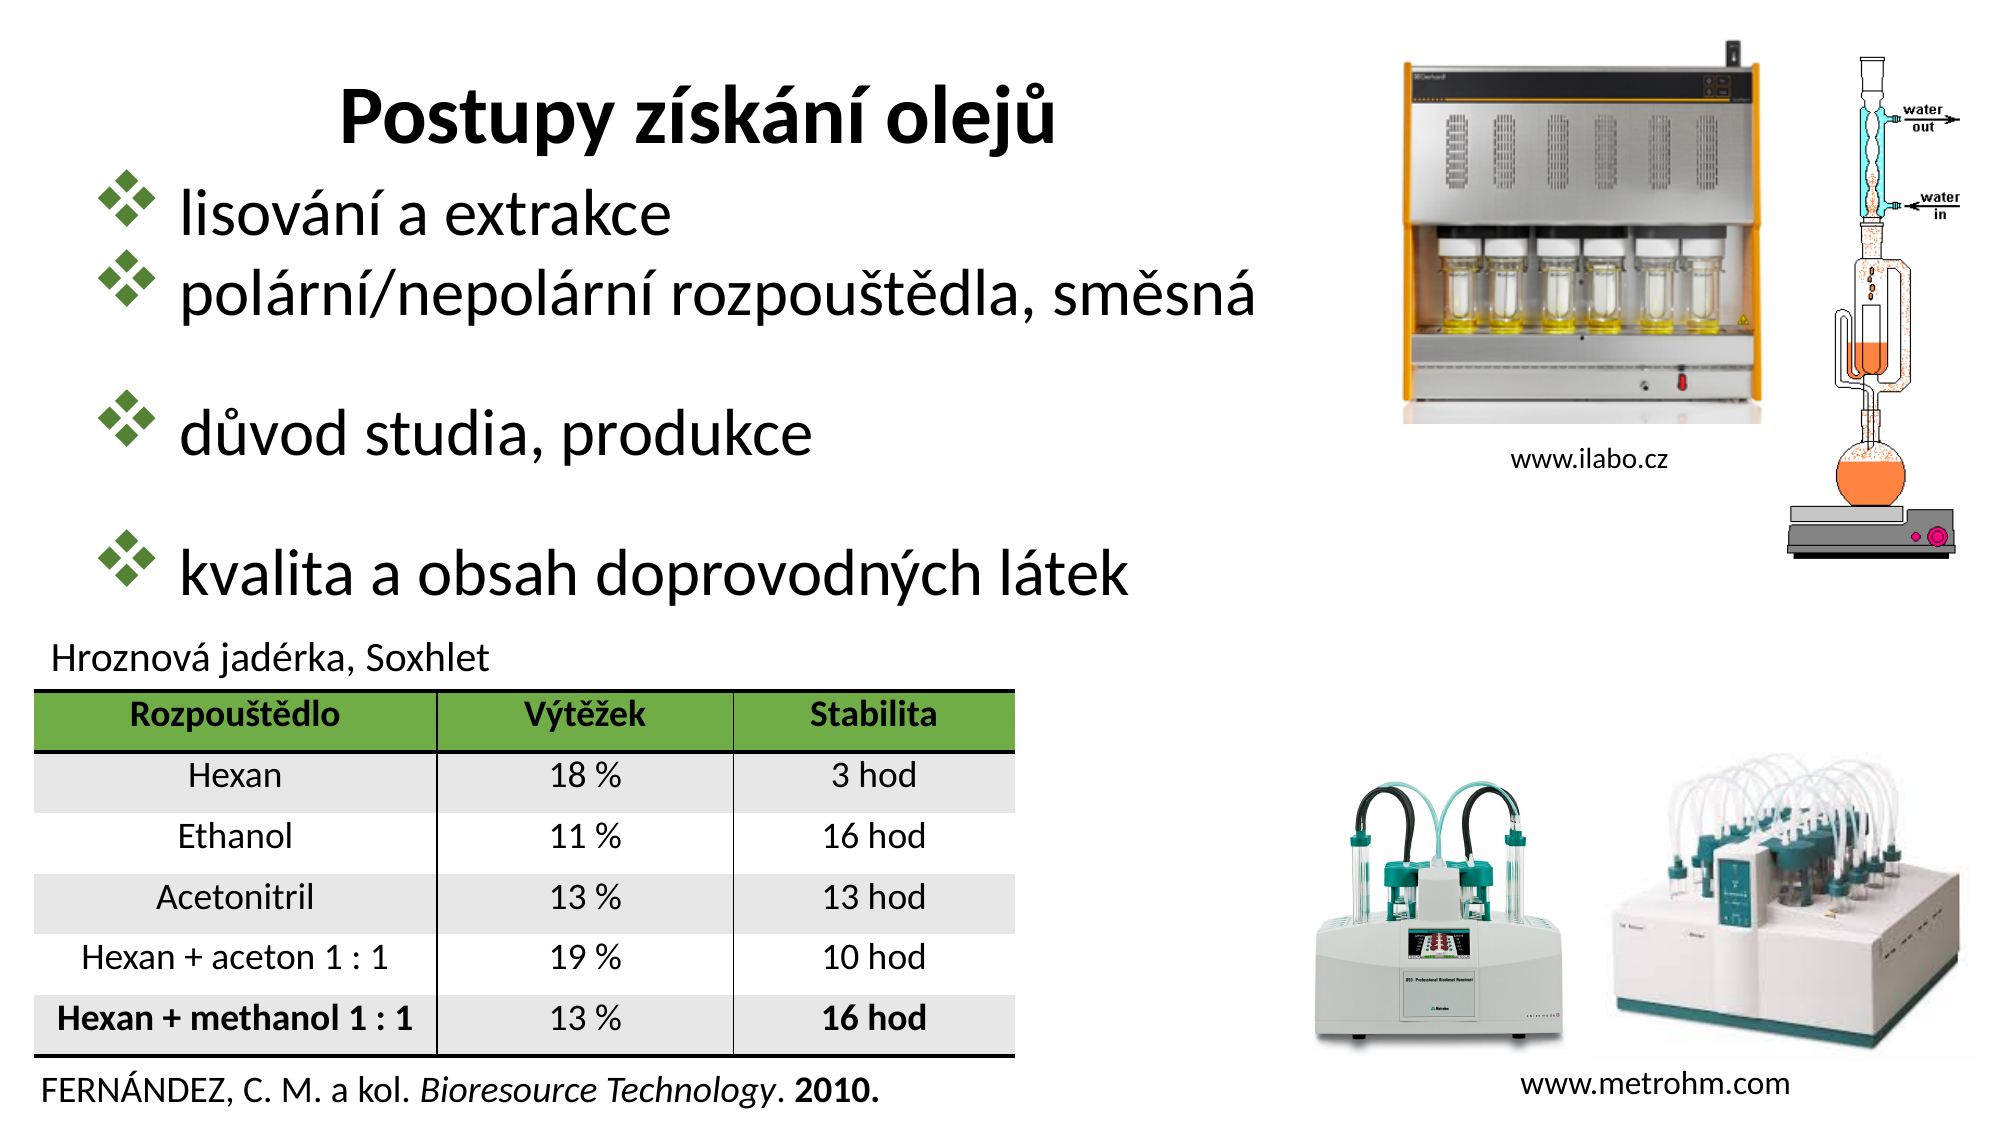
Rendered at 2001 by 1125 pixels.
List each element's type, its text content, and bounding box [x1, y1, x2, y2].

table_header Rozpouštědlo [34, 693, 436, 750]
table_cell 18 % [438, 754, 733, 813]
table_cell Ethanol [34, 813, 436, 874]
text_box www.ilabo.cz [1541, 432, 1684, 483]
table_cell 19 % [438, 934, 733, 995]
table_cell 11 % [438, 813, 733, 874]
text_box FERNÁNDEZ, C. M. a kol. Bioresource Technology. 2010. [26, 1057, 896, 1117]
text_box Hroznová jadérka, Soxhlet [36, 622, 506, 688]
table_cell 13 % [438, 874, 733, 934]
text_box lisování a extrakce polární/nepolární rozpouštědla, směsná důvod studia, produkce kvalita a obsah doprovodných látek [76, 161, 1541, 686]
table_cell Hexan [34, 754, 436, 813]
table_header Stabilita [734, 693, 1015, 750]
table_cell Acetonitril [34, 874, 436, 934]
table_cell 10 hod [734, 934, 1015, 995]
table_cell 13 hod [734, 874, 1015, 934]
table_cell 13 % [438, 995, 733, 1054]
picture [1285, 741, 1980, 1067]
picture [1372, 27, 1973, 573]
table_cell 16 hod [734, 813, 1015, 874]
table_header Výtěžek [438, 693, 733, 750]
text_box Postupy získání olejů [0, 52, 1372, 168]
table_cell Hexan + aceton 1 : 1 [34, 934, 436, 995]
table_cell 3 hod [734, 754, 1015, 813]
table_cell Hexan + methanol 1 : 1 [34, 995, 436, 1054]
table_cell 16 hod [734, 995, 1015, 1054]
text_box www.metrohm.com [1505, 1061, 1807, 1109]
